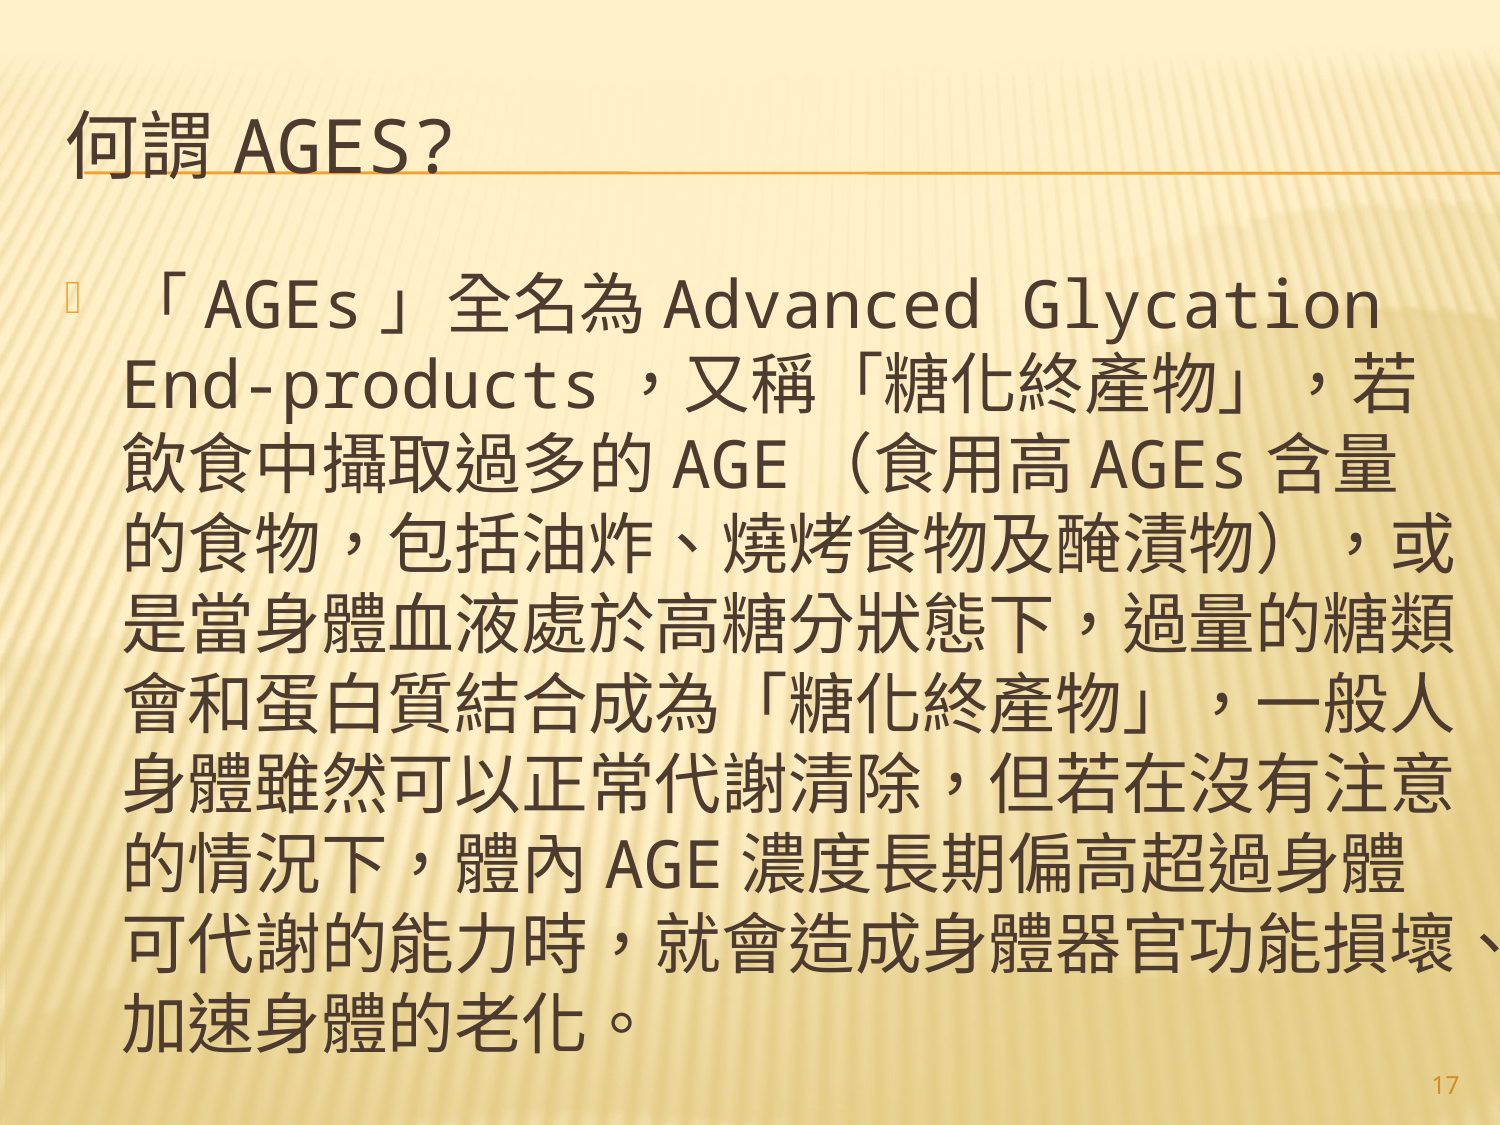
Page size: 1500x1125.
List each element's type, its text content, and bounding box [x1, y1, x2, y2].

list 「AGEs」全名為Advanced Glycation End-products，又稱「糖化終產物」，若飲食中攝取過多的AGE（食用高AGEs含量的食物，包括油炸、燒烤食物及醃漬物），或是當身體血液處於高糖分狀態下，過量的糖類會和蛋白質結合成為「糖化終產物」，一般人身體雖然可以正常代謝清除，但若在沒有注意的情況下，體內AGE濃度長期偏高超過身體可代謝的能力時，就會造成身體器官功能損壞、加速身體的老化。 [50, 254, 1475, 998]
title 何謂AGEs? [50, 75, 1475, 213]
slide_number 17 [1350, 1061, 1475, 1103]
